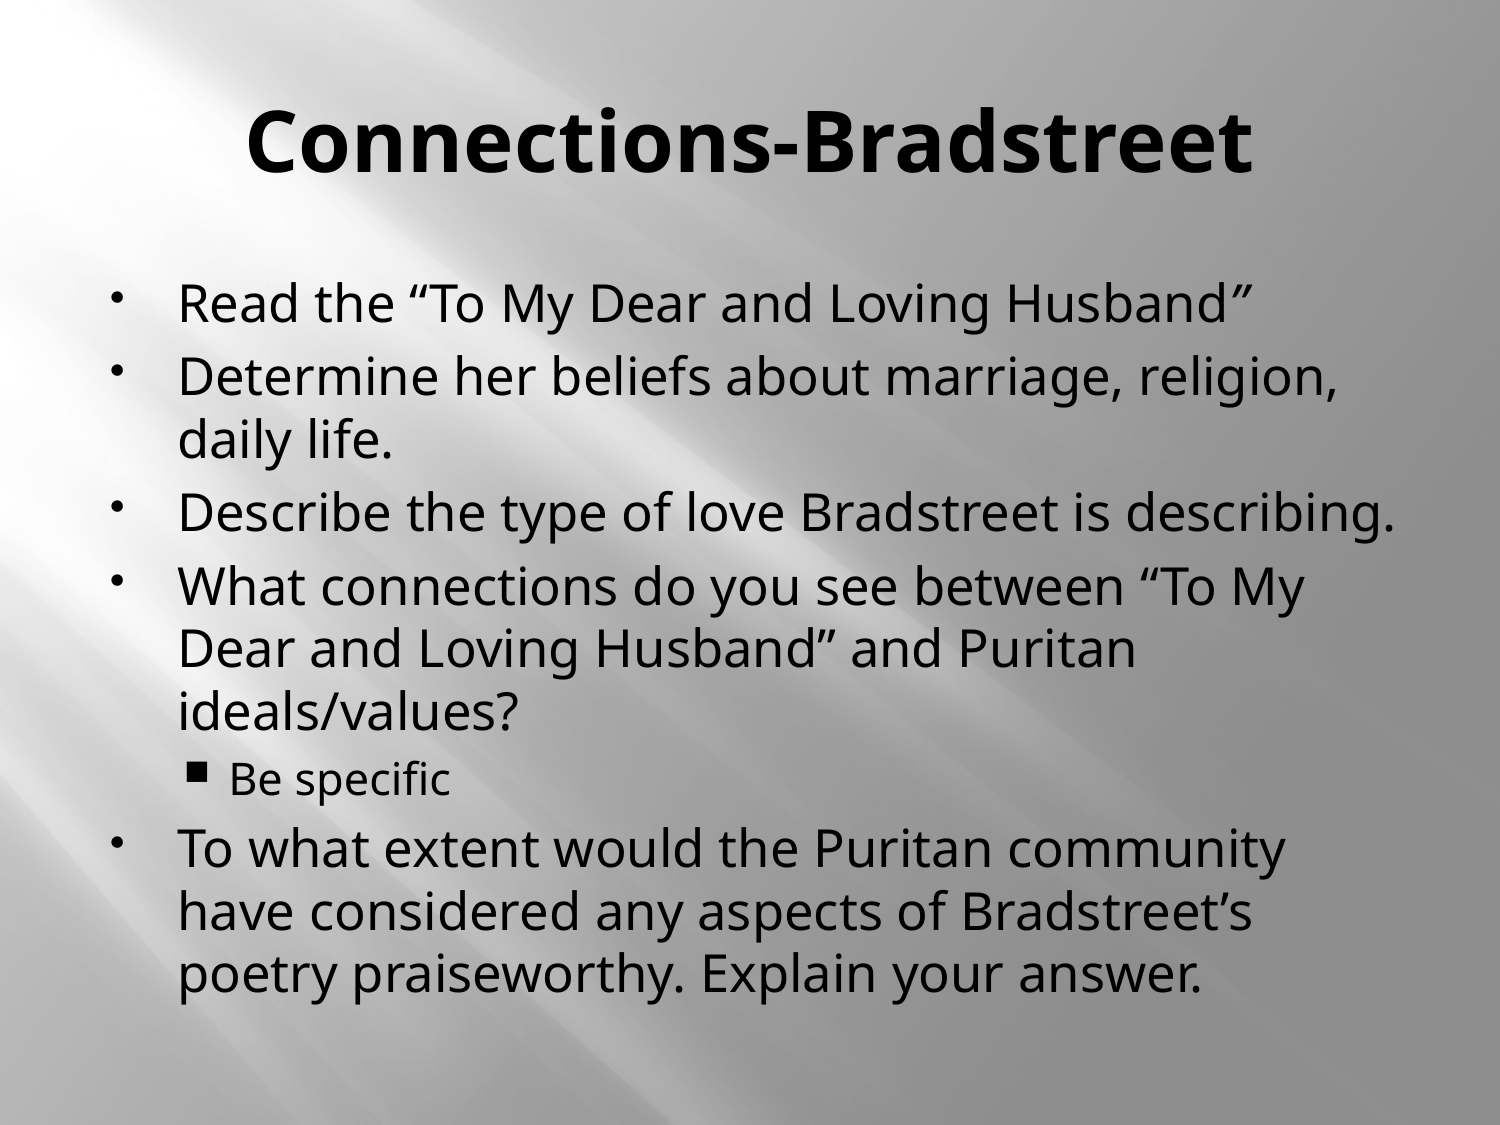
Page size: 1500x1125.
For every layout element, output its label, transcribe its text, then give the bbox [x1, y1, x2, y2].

title Connections-Bradstreet [75, 45, 1425, 233]
list Read the “To My Dear and Loving Husband” Determine her beliefs about marriage, religion, daily life. Describe the type of love Bradstreet is describing. What connections do you see between “To My Dear and Loving Husband” and Puritan ideals/values? Be specific To what extent would the Puritan community have considered any aspects of Bradstreet’s poetry praiseworthy. Explain your answer. [75, 262, 1425, 1035]
